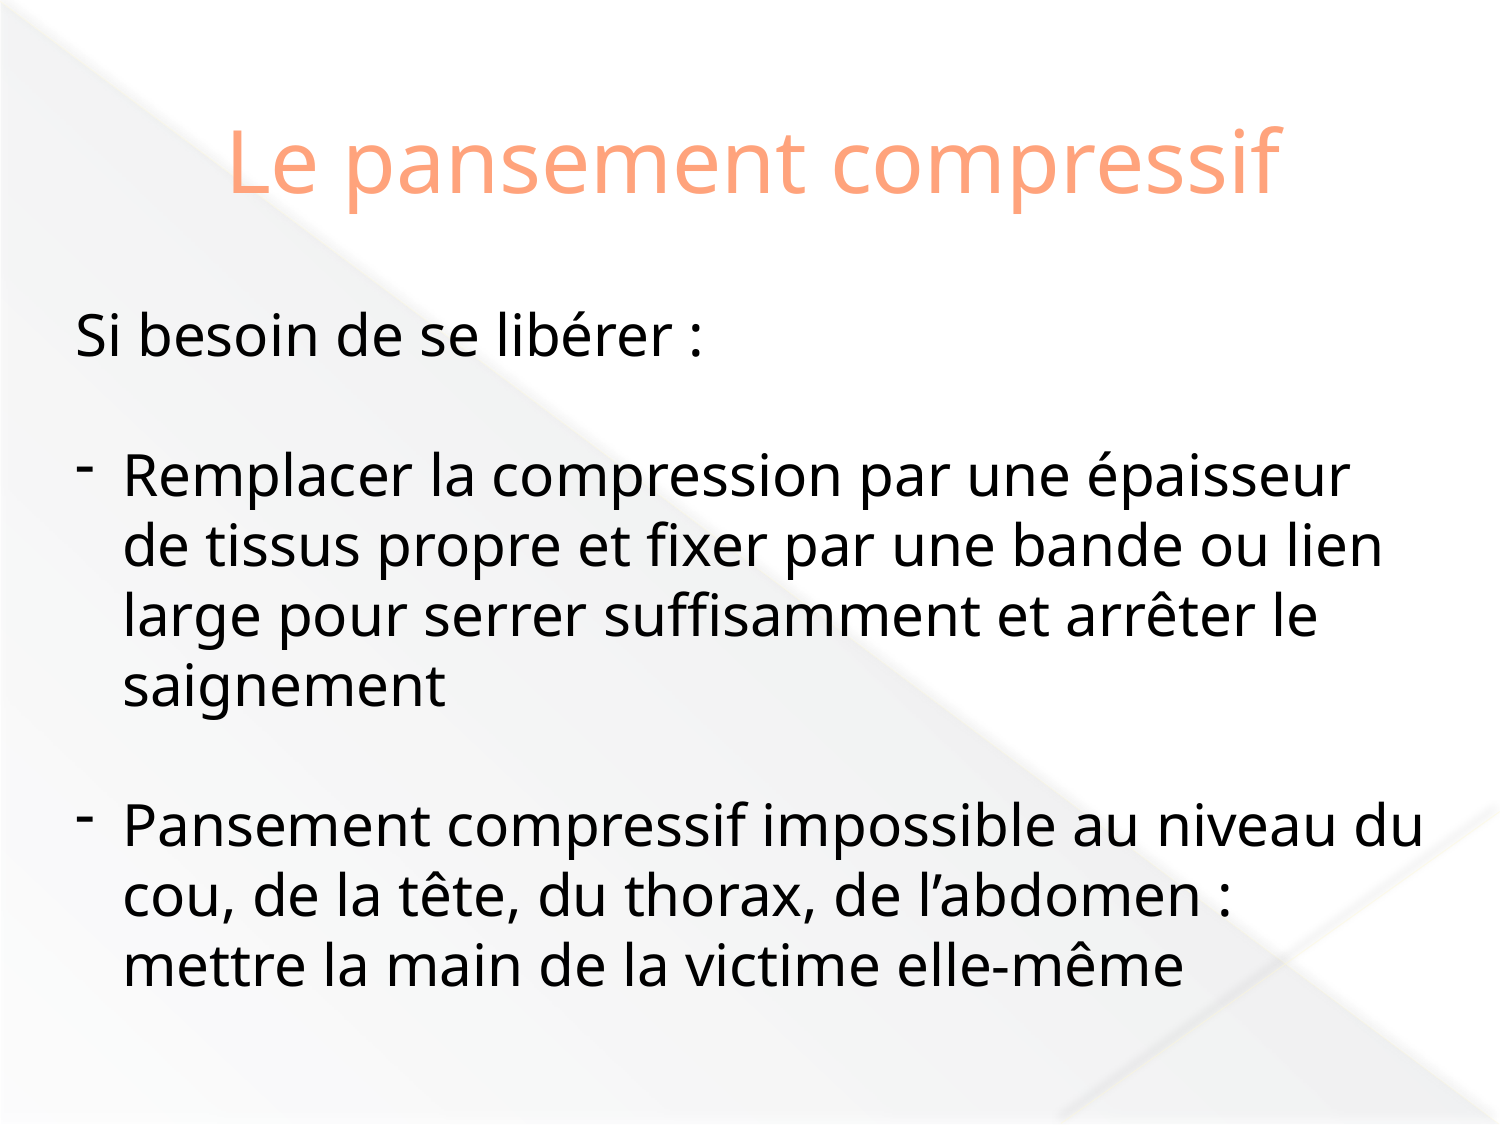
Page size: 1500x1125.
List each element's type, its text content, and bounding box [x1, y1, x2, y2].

title Le pansement compressif [5, 43, 1500, 274]
text_box Si besoin de se libérer : Remplacer la compression par une épaisseur de tissus propre et fixer par une bande ou lien large pour serrer suffisamment et arrêter le saignement Pansement compressif impossible au niveau du cou, de la tête, du thorax, de l’abdomen : mettre la main de la victime elle-même [60, 290, 1447, 1006]
